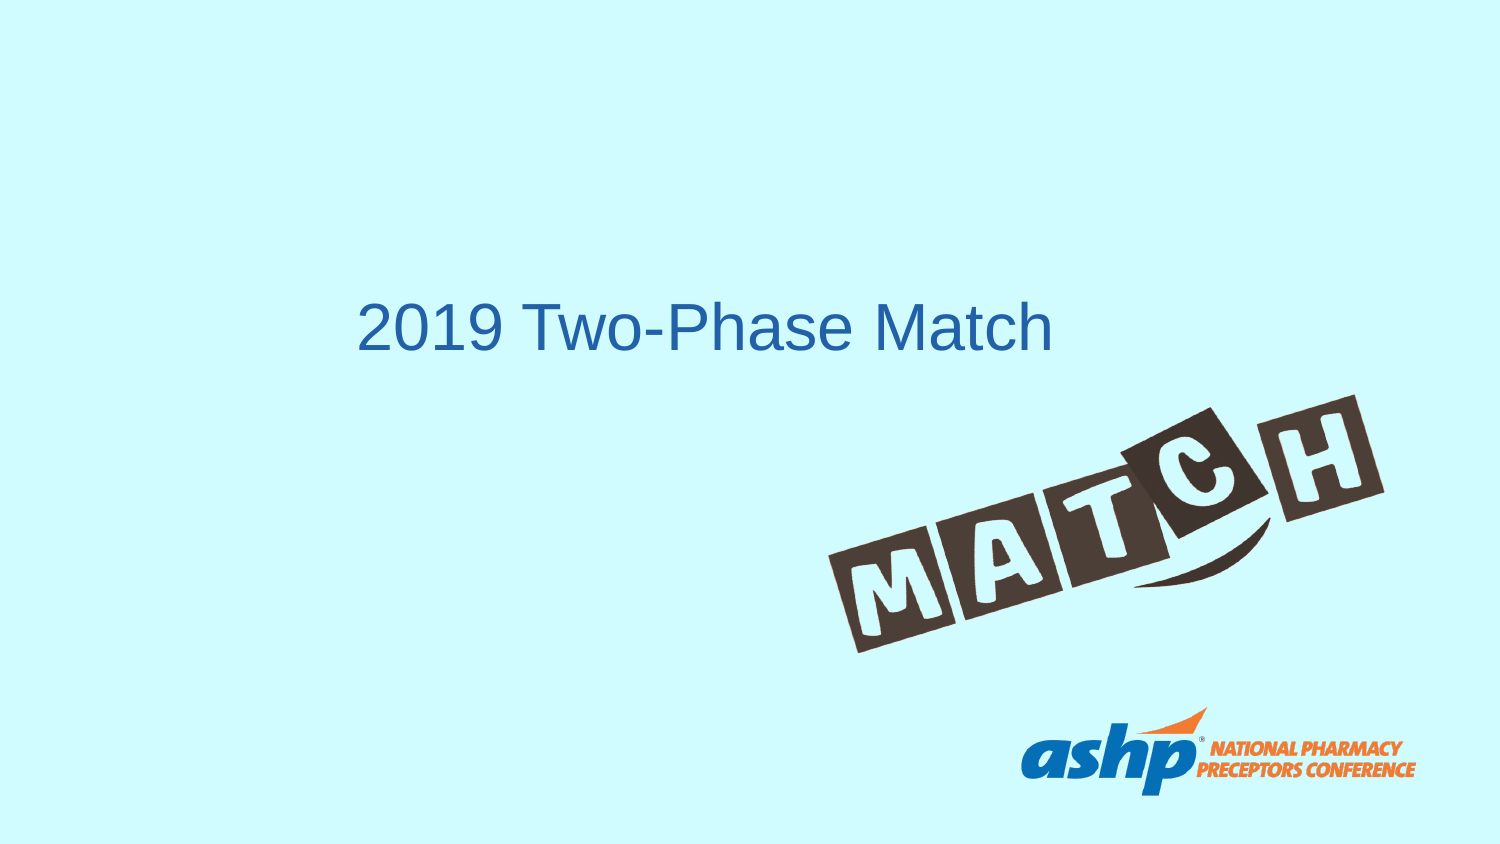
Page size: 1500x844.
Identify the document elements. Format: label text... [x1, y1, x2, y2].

picture [825, 439, 1389, 609]
title 2019 Two-Phase Match [341, 253, 1218, 395]
